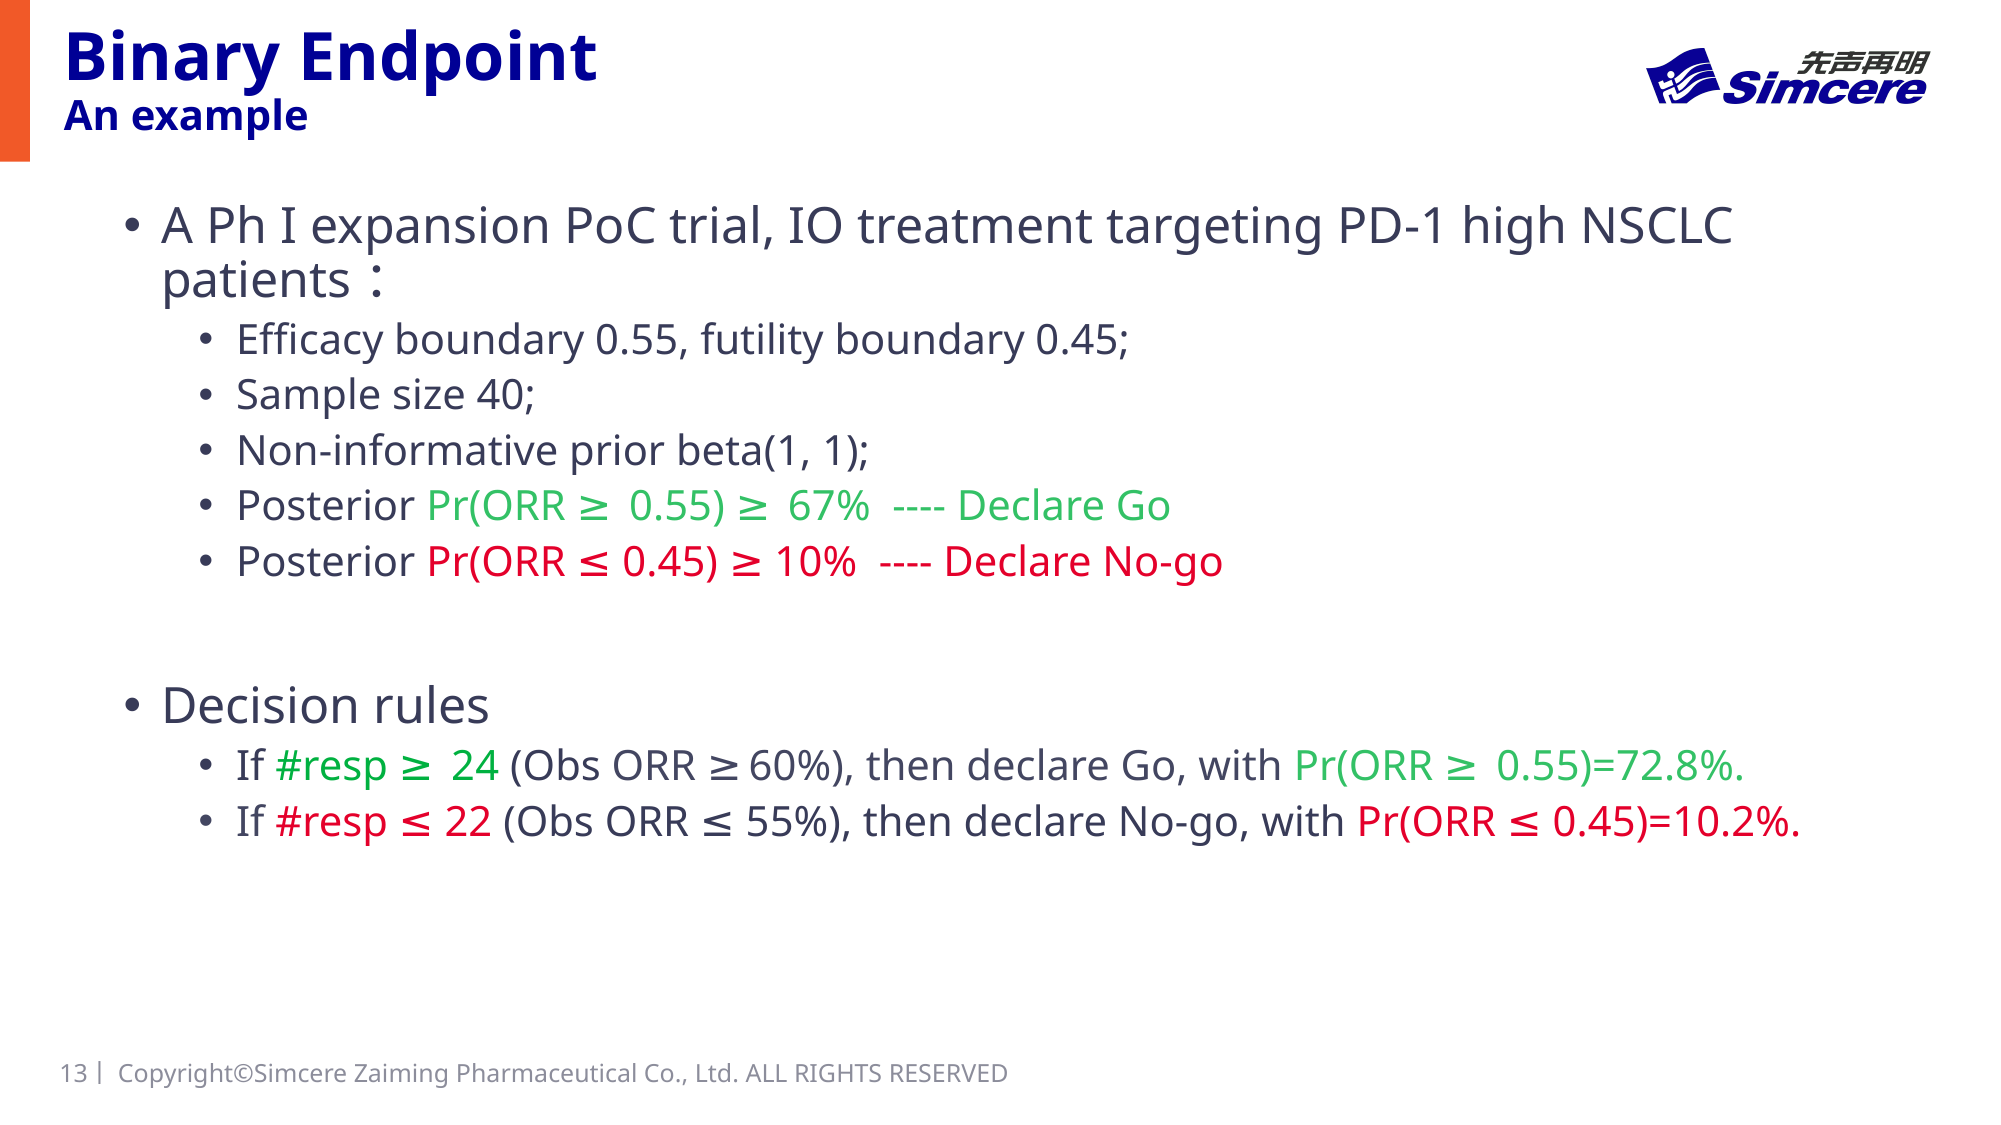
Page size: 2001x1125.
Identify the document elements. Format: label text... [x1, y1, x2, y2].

footer Copyright©Simcere Zaiming Pharmaceutical Co., Ltd. ALL RIGHTS RESERVED [128, 1044, 1173, 1105]
picture [1646, 48, 1931, 104]
slide_number 13丨 [26, 1044, 128, 1105]
list A Ph I expansion PoC trial, IO treatment targeting PD-1 high NSCLC patients： Efficacy boundary 0.55, futility boundary 0.45; Sample size 40; Non-informative prior beta(1, 1); Posterior Pr(ORR ≥ 0.55) ≥ 67% ---- Declare Go Posterior Pr(ORR ≤ 0.45) ≥ 10% ---- Declare No-go Decision rules If #resp ≥ 24 (Obs ORR ≥60%), then declare Go, with Pr(ORR ≥ 0.55)=72.8%. If #resp ≤ 22 (Obs ORR ≤ 55%), then declare No-go, with Pr(ORR ≤ 0.45)=10.2%. [108, 192, 1892, 985]
title Binary Endpoint An example [48, 0, 1467, 162]
